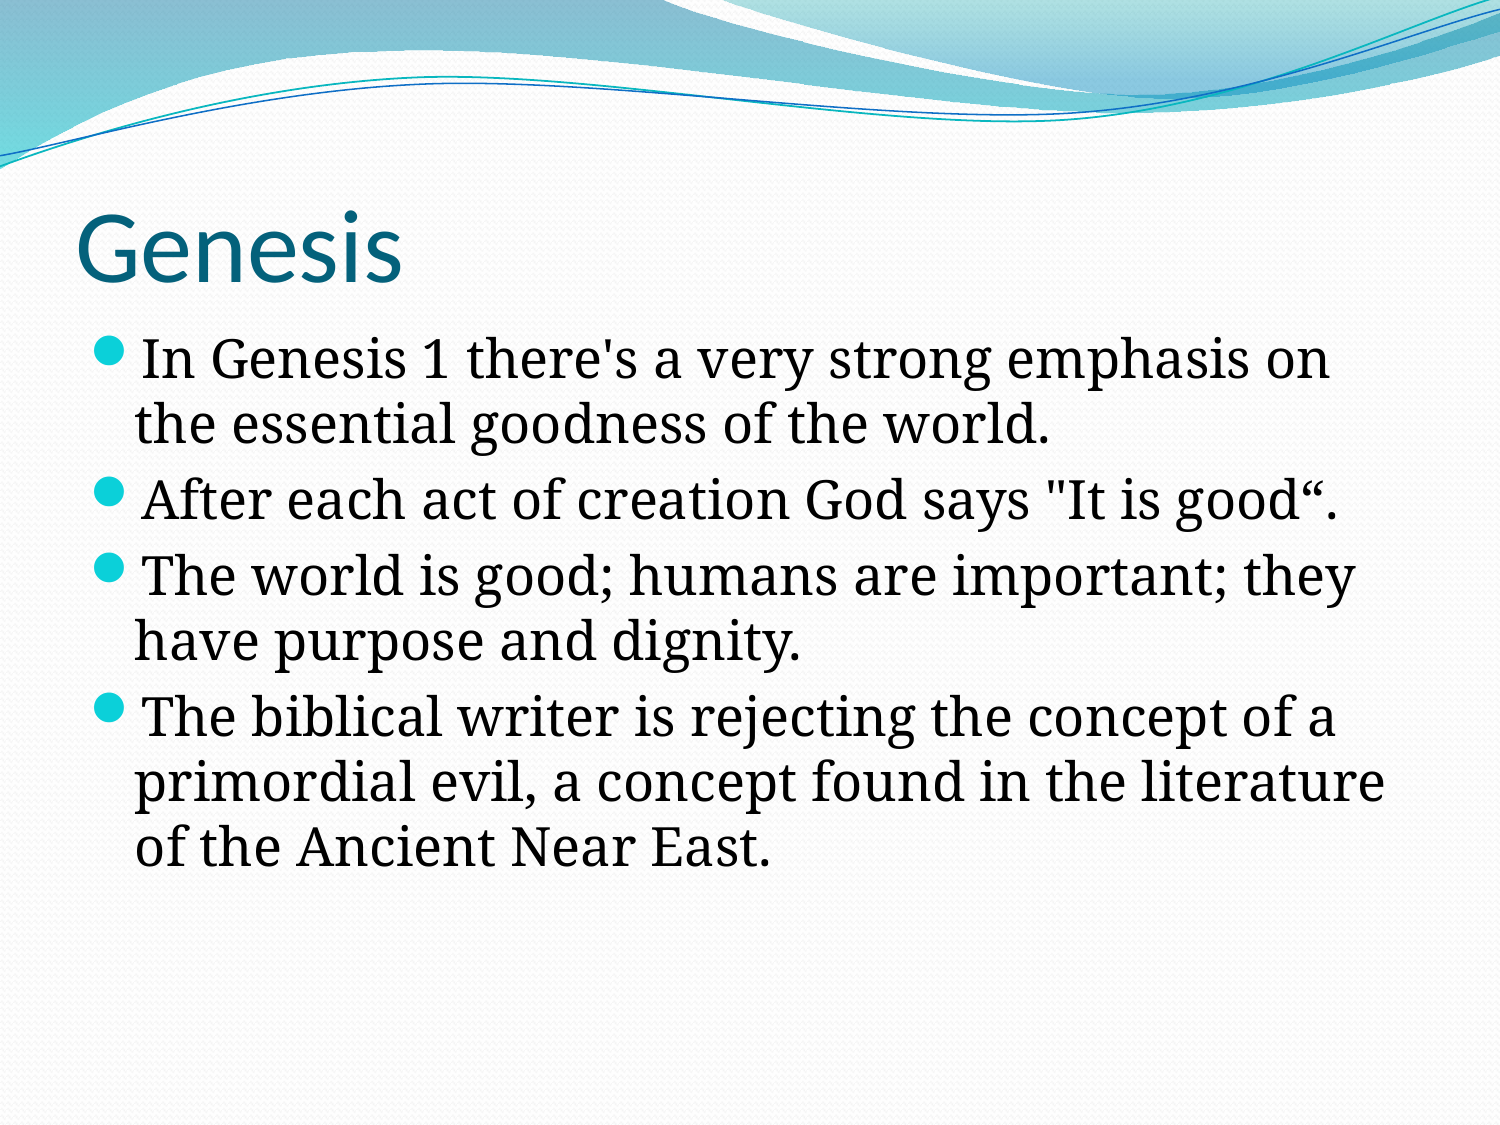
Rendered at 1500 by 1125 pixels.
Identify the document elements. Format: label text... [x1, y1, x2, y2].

list In Genesis 1 there's a very strong emphasis on the essential goodness of the world. After each act of creation God says "It is good“. The world is good; humans are important; they have purpose and dignity. The biblical writer is rejecting the concept of a primordial evil, a concept found in the literature of the Ancient Near East. [75, 317, 1425, 1038]
title Genesis [75, 115, 1425, 303]
